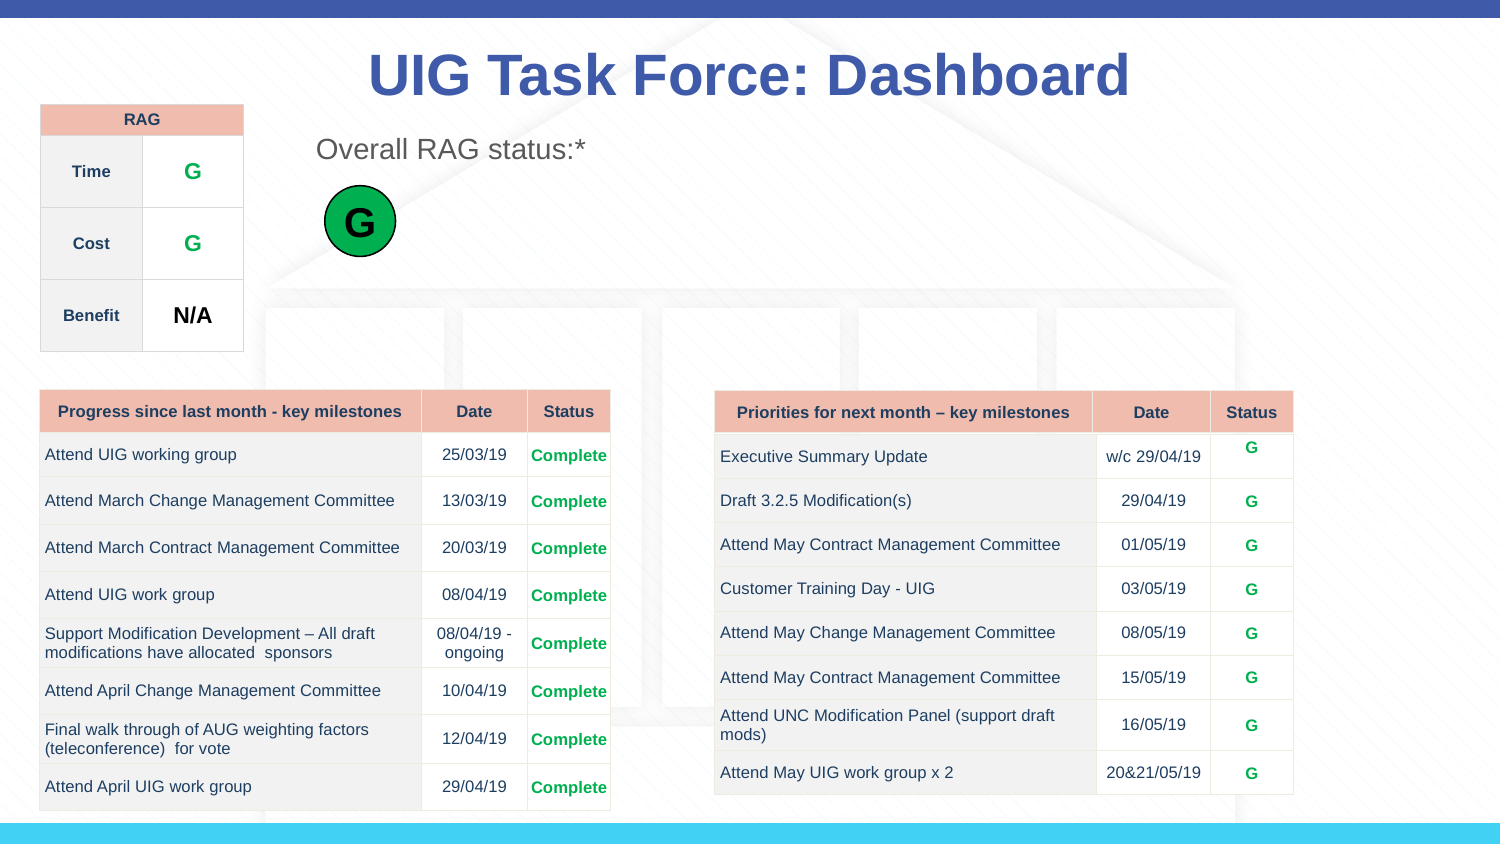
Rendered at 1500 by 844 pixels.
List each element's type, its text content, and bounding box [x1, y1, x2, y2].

table_cell G [143, 208, 243, 279]
table_cell G [1211, 700, 1293, 750]
table_cell Attend May Change Management Committee [715, 612, 1096, 655]
table_cell Cost [41, 208, 142, 279]
table_cell Attend May UIG work group x 2 [715, 751, 1096, 794]
table_header Progress since last month - key milestones [40, 390, 421, 432]
table_cell 01/05/19 [1097, 523, 1210, 566]
table_cell Benefit [41, 280, 142, 351]
table_cell Final walk through of AUG weighting factors (teleconference) for vote [40, 715, 421, 763]
table_cell Time [41, 136, 142, 207]
table_cell N/A [143, 280, 243, 351]
table_cell 12/04/19 [422, 715, 527, 763]
table_cell G [1211, 656, 1293, 699]
table_cell Complete [528, 572, 610, 618]
table_header Priorities for next month – key milestones [715, 391, 1092, 432]
text_box Overall RAG status:* [301, 123, 680, 174]
table_cell Attend April UIG work group [40, 764, 421, 810]
table_header G [1211, 435, 1293, 478]
text_box G [324, 185, 396, 257]
table_cell 10/04/19 [422, 668, 527, 714]
table_cell Attend UIG work group [40, 572, 421, 618]
picture [0, 0, 1500, 844]
table_cell G [1211, 479, 1293, 522]
table_cell 20/03/19 [422, 525, 527, 571]
table_cell Attend UNC Modification Panel (support draft mods) [715, 700, 1096, 750]
table_cell Complete [528, 477, 610, 524]
table_cell 03/05/19 [1097, 567, 1210, 611]
table_cell G [143, 136, 243, 207]
table_cell Complete [528, 715, 610, 763]
table_cell G [1211, 612, 1293, 655]
table_cell 29/04/19 [1097, 479, 1210, 522]
table_cell 20&21/05/19 [1097, 751, 1210, 794]
table_cell Customer Training Day - UIG [715, 567, 1096, 611]
table_cell Complete [528, 525, 610, 571]
table_cell Support Modification Development – All draft modifications have allocated sponsors [40, 619, 421, 667]
table_header Date [422, 390, 527, 432]
table_cell Complete [528, 619, 610, 667]
table_cell Complete [528, 764, 610, 810]
table_cell Attend May Contract Management Committee [715, 523, 1096, 566]
table_cell 08/05/19 [1097, 612, 1210, 655]
table_header w/c 29/04/19 [1097, 435, 1210, 478]
table_cell Complete [528, 668, 610, 714]
table_cell 13/03/19 [422, 477, 527, 524]
table_cell Complete [528, 433, 610, 476]
table_cell G [1211, 751, 1293, 794]
table_cell Attend March Change Management Committee [40, 477, 421, 524]
table_header Executive Summary Update [715, 435, 1096, 478]
table_header Status [1211, 391, 1293, 432]
table_cell 08/04/19 [422, 572, 527, 618]
table_cell Attend UIG working group [40, 433, 421, 476]
table_cell Attend May Contract Management Committee [715, 656, 1096, 699]
table_cell G [1211, 567, 1293, 611]
table_cell 16/05/19 [1097, 700, 1210, 750]
table_cell Attend March Contract Management Committee [40, 525, 421, 571]
table_header Date [1093, 391, 1210, 432]
table_cell 25/03/19 [422, 433, 527, 476]
table_cell 08/04/19 - ongoing [422, 619, 527, 667]
table_cell 29/04/19 [422, 764, 527, 810]
table_cell 15/05/19 [1097, 656, 1210, 699]
table_header Status [528, 390, 610, 432]
title UIG Task Force: Dashboard [75, 20, 1425, 125]
table_header RAG [41, 105, 243, 135]
table_cell Draft 3.2.5 Modification(s) [715, 479, 1096, 522]
table_cell Attend April Change Management Committee [40, 668, 421, 714]
table_cell G [1211, 523, 1293, 566]
